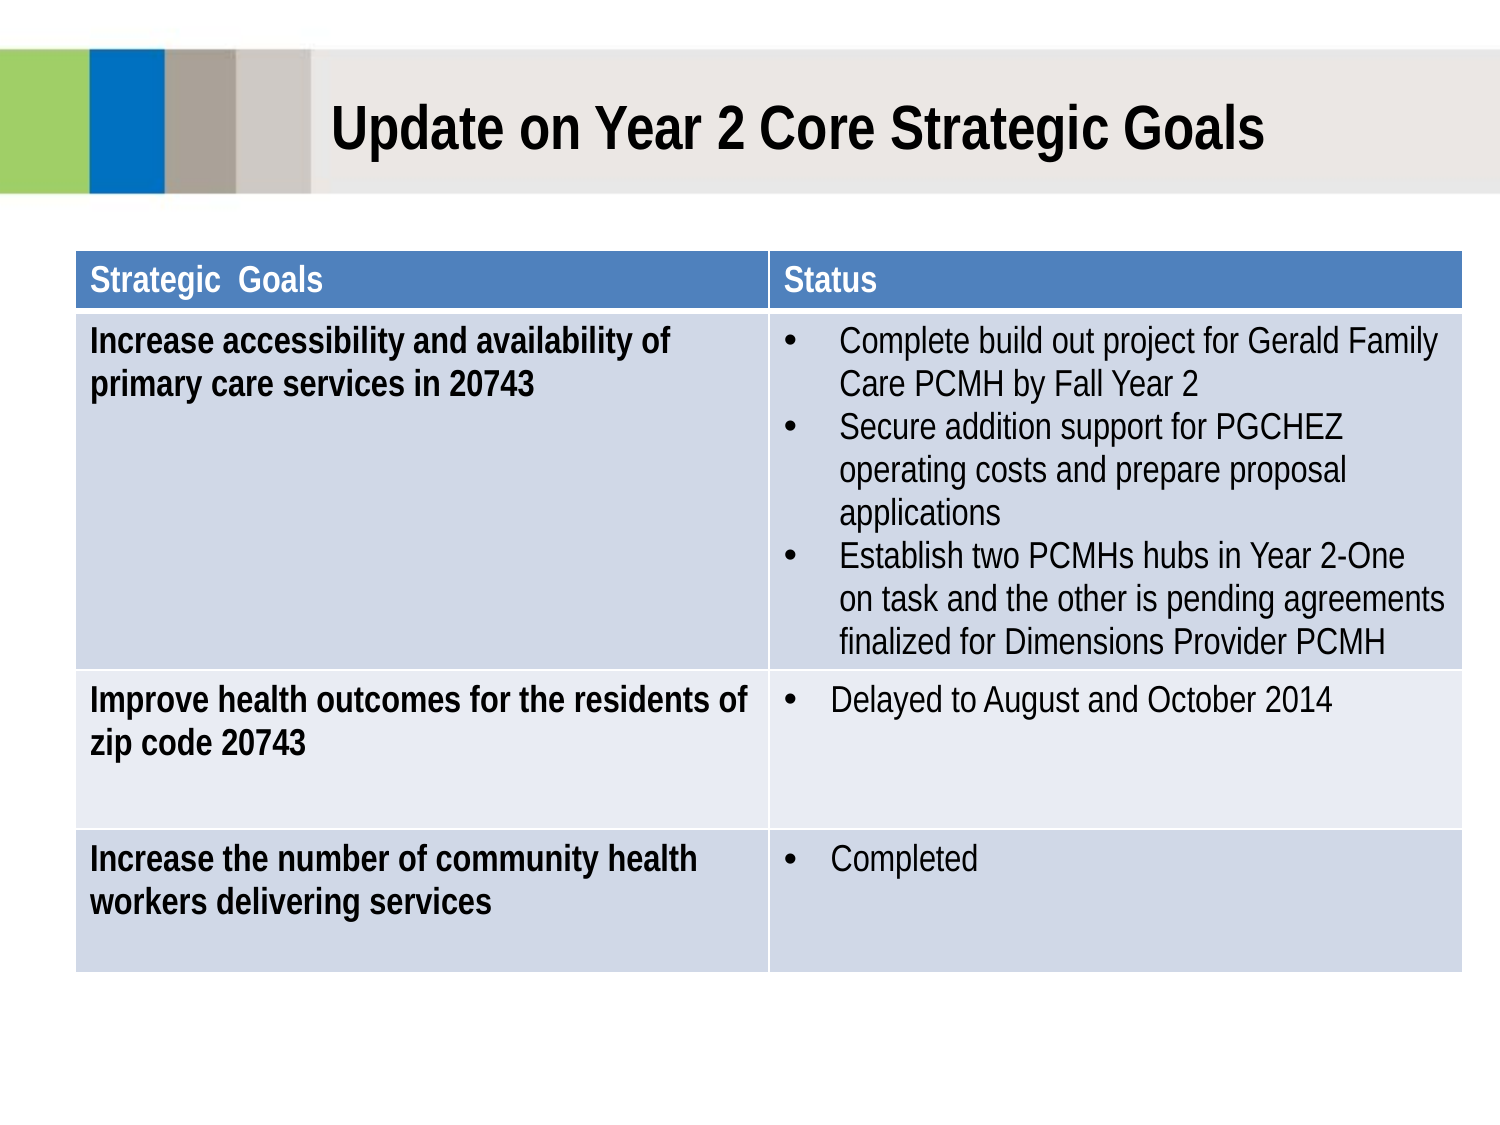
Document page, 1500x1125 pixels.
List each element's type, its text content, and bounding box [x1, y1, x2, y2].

table_header Strategic Goals [76, 251, 768, 308]
table_cell Completed [770, 830, 1462, 972]
table_cell Complete build out project for Gerald Family Care PCMH by Fall Year 2 Secure addition support for PGCHEZ operating costs and prepare proposal applications Establish two PCMHs hubs in Year 2-One on task and the other is pending agreements finalized for Dimensions Provider PCMH [770, 314, 1462, 669]
table_cell Increase accessibility and availability of primary care services in 20743 [76, 314, 768, 669]
table_header Status [770, 251, 1462, 308]
title Update on Year 2 Core Strategic Goals [316, 56, 1500, 198]
picture [0, 0, 1500, 1125]
table_cell Delayed to August and October 2014 [770, 671, 1462, 828]
table_cell Increase the number of community health workers delivering services [76, 830, 768, 972]
table_cell Improve health outcomes for the residents of zip code 20743 [76, 671, 768, 828]
